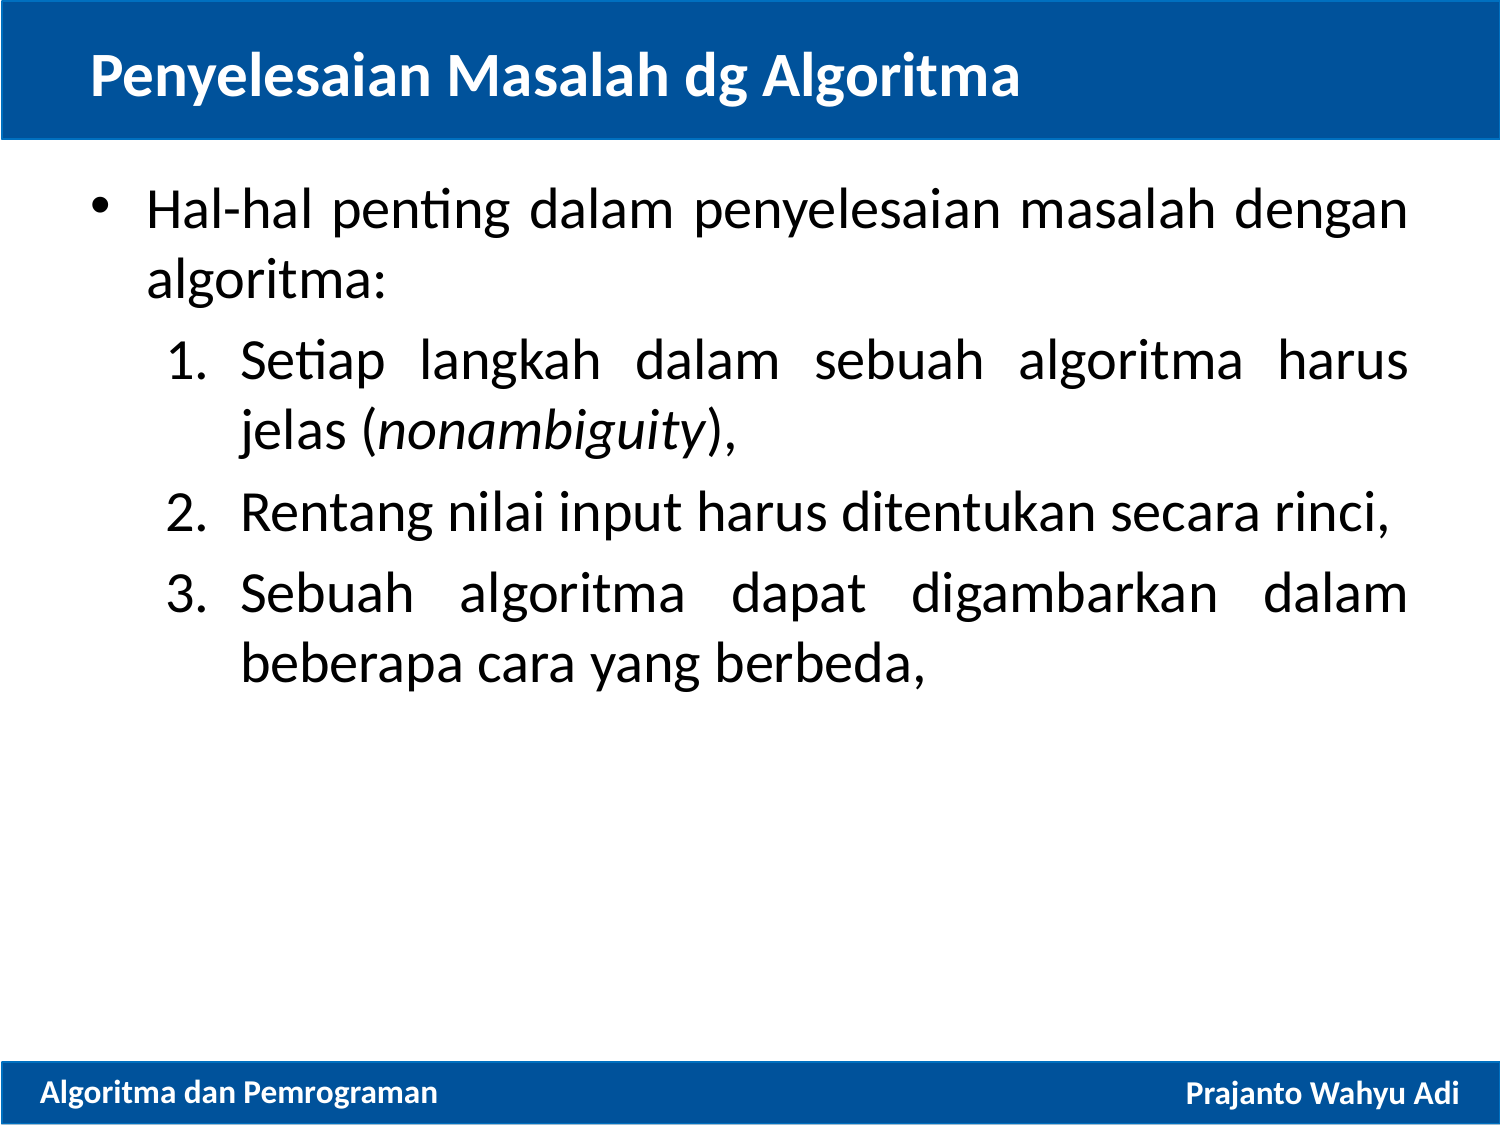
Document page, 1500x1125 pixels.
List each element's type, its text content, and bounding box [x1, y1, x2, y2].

picture [0, 0, 1500, 1125]
title Penyelesaian Masalah dg Algoritma [75, 24, 1425, 118]
list Hal-hal penting dalam penyelesaian masalah dengan algoritma: Setiap langkah dalam sebuah algoritma harus jelas (nonambiguity), Rentang nilai input harus ditentukan secara rinci, Sebuah algoritma dapat digambarkan dalam beberapa cara yang berbeda, [75, 162, 1425, 1038]
